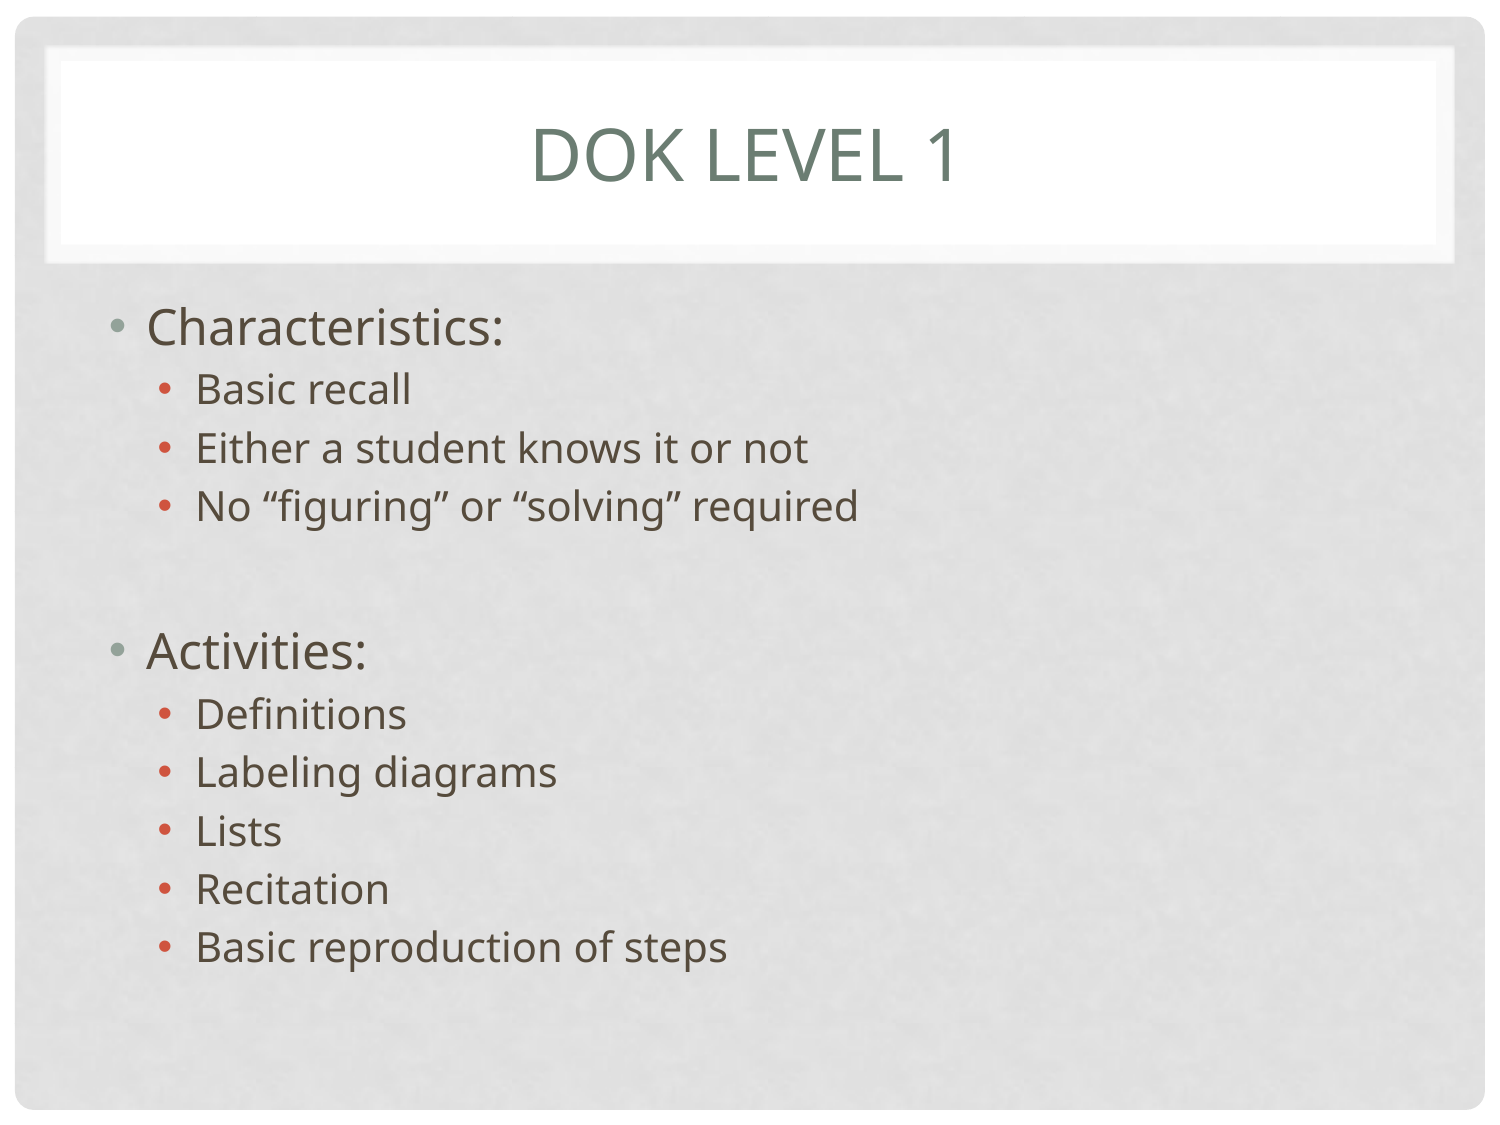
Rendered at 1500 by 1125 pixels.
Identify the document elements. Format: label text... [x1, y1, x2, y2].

list Characteristics: Basic recall Either a student knows it or not No “figuring” or “solving” required Activities: Definitions Labeling diagrams Lists Recitation Basic reproduction of steps [75, 287, 1425, 1005]
title DOK Level 1 [69, 66, 1425, 238]
